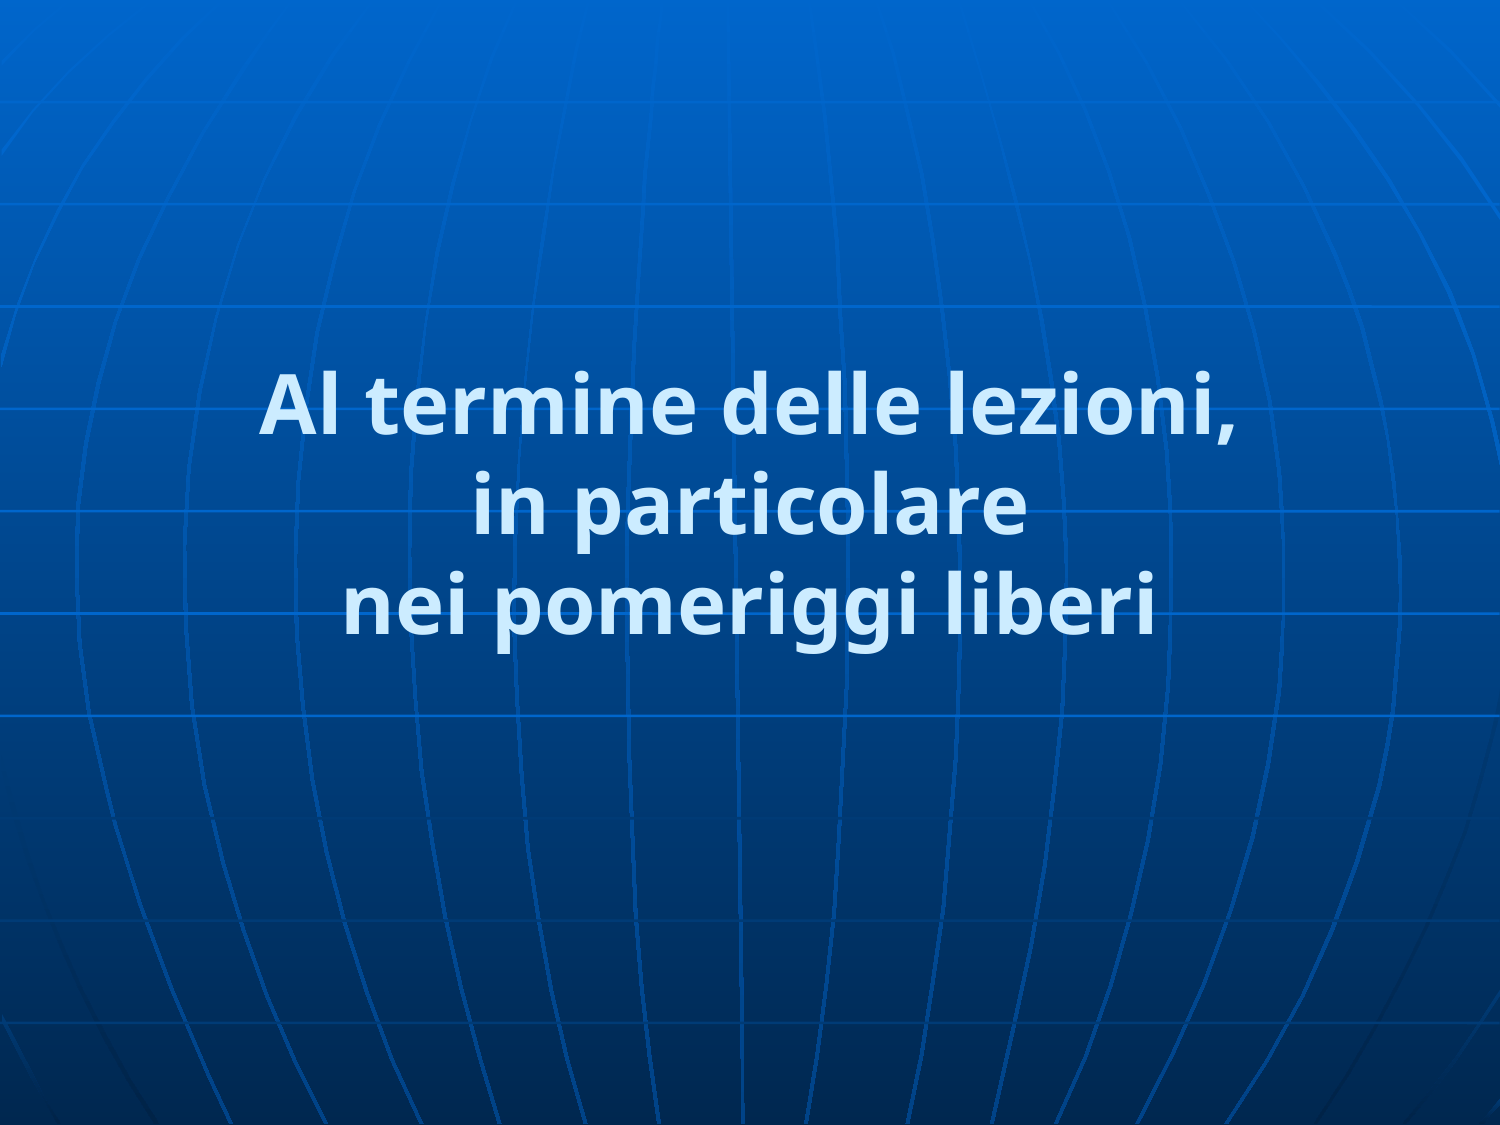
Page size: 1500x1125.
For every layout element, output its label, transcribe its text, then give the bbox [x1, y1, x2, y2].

list Al termine delle lezioni, in particolare nei pomeriggi liberi [74, 343, 1426, 947]
